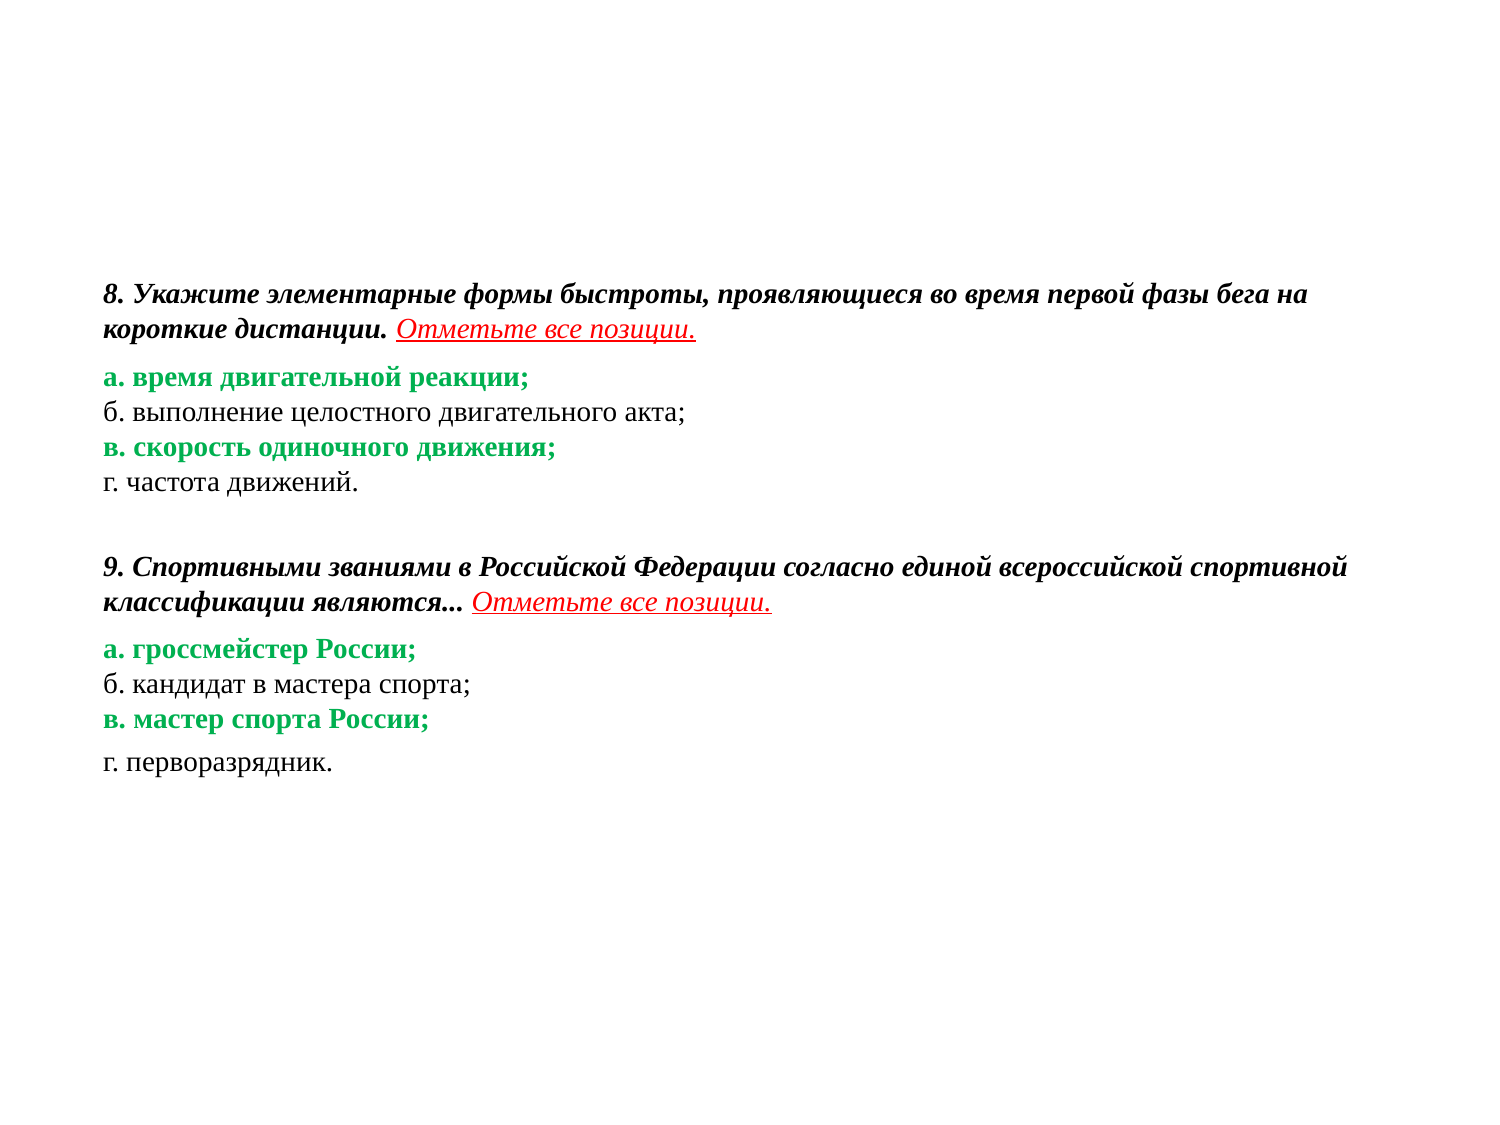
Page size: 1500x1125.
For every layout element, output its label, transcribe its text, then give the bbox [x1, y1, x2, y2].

text_box 8. Укажите элементарные формы быстроты, проявляющиеся во время первой фазы бега на короткие дистанции. Отметьте все позиции. а. время двигательной реакции; б. выполнение целостного двигательного акта; в. скорость одиночного движения; г. частота движений. 9. Спортивными званиями в Российской Федерации согласно единой всероссийской спортивной классификации являются... Отметьте все позиции. а. гроссмейстер России; б. кандидат в мастера спорта; в. мастер спорта России; г. перворазрядник. [88, 267, 1412, 787]
